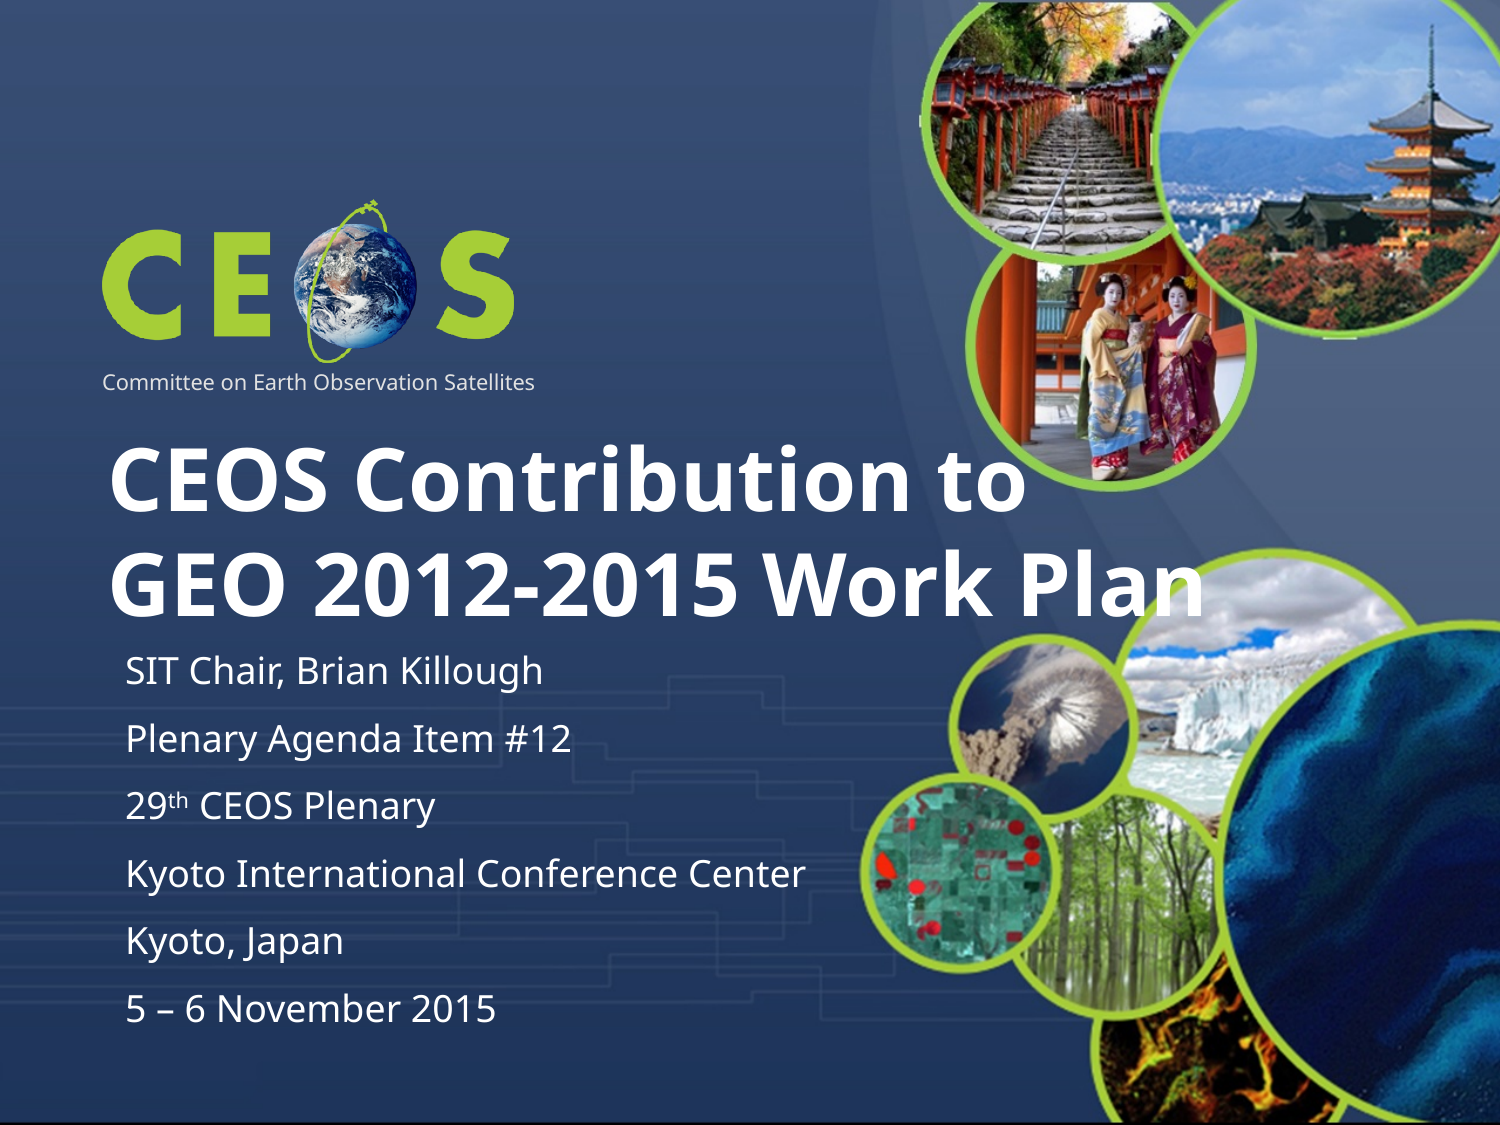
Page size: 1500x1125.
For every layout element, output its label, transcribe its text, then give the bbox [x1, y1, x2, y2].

picture [0, 0, 1500, 1125]
text_box SIT Chair, Brian Killough Plenary Agenda Item #12 29th CEOS Plenary Kyoto International Conference Center Kyoto, Japan 5 – 6 November 2015 [125, 642, 915, 1055]
text_box Committee on Earth Observation Satellites [102, 368, 563, 403]
text_box CEOS Contribution to GEO 2012-2015 Work Plan [99, 416, 1363, 642]
picture [1477, 645, 1484, 651]
